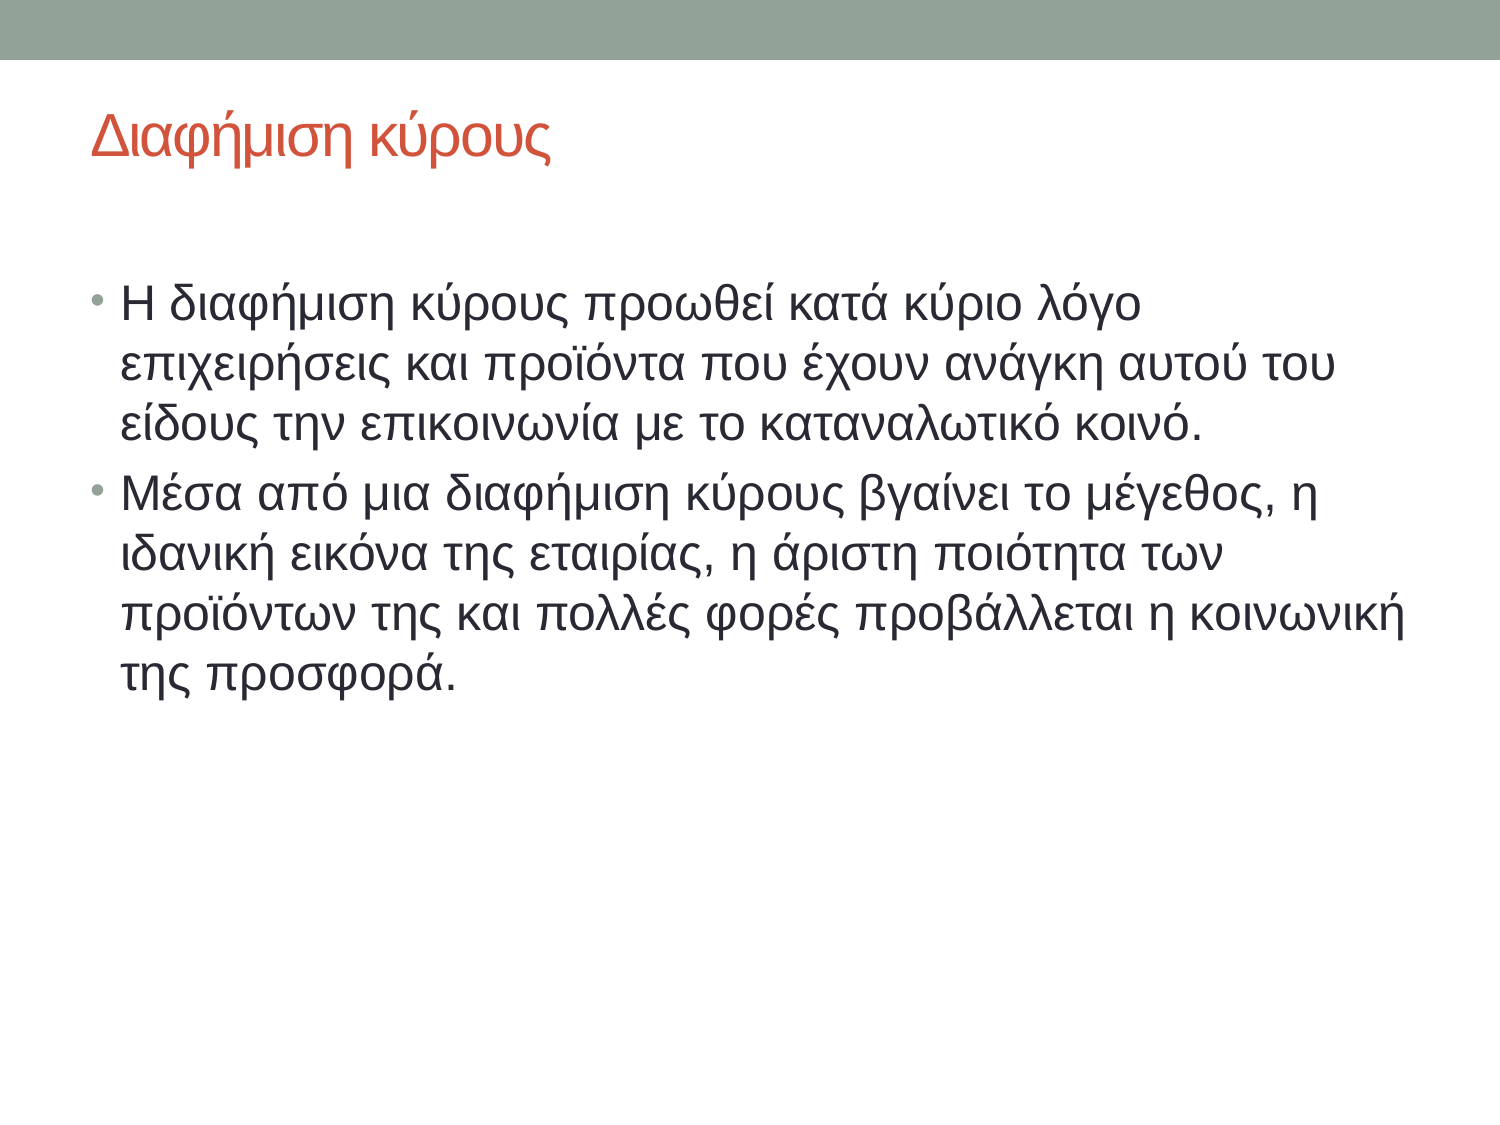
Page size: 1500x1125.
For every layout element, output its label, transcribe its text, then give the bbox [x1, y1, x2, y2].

list Η διαφήμιση κύρους προωθεί κατά κύριο λόγο επιχειρήσεις και προϊόντα που έχουν ανάγκη αυτού του είδους την επικοινωνία με το καταναλωτικό κοινό. Μέσα από μια διαφήμιση κύρους βγαίνει το μέγεθος, η ιδανική εικόνα της εταιρίας, η άριστη ποιότητα των προϊόντων της και πολλές φορές προβάλλεται η κοινωνική της προσφορά. [75, 262, 1425, 1063]
title Διαφήμιση κύρους [75, 87, 1425, 250]
